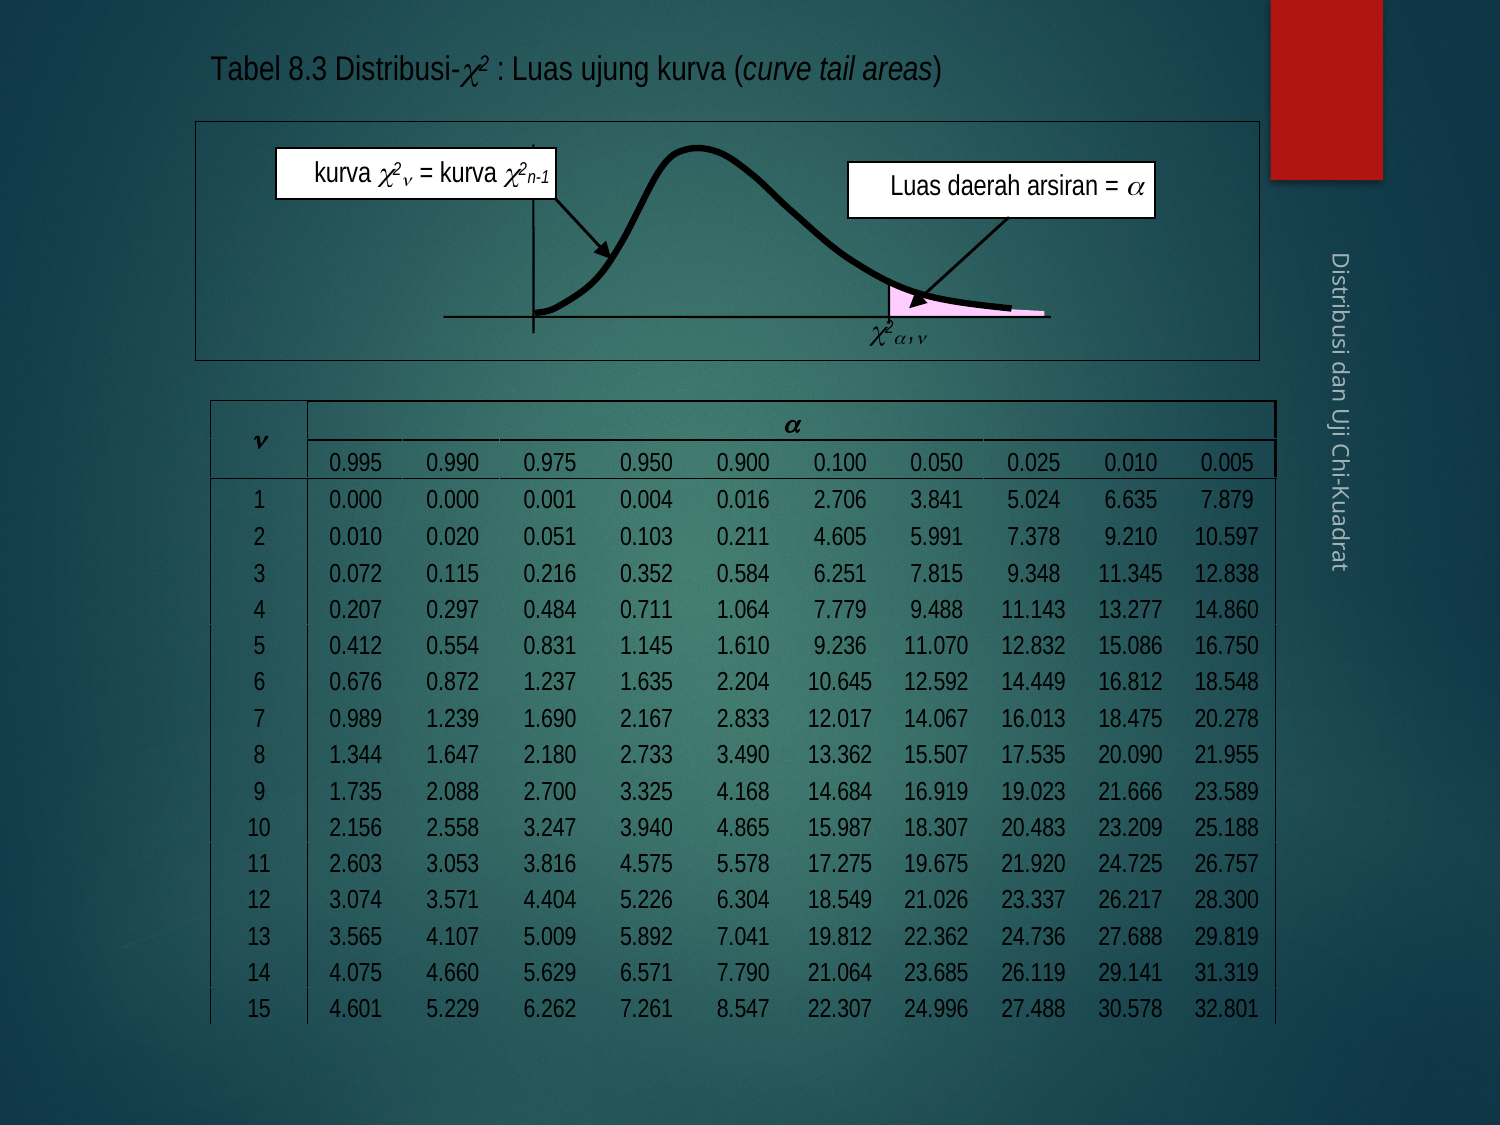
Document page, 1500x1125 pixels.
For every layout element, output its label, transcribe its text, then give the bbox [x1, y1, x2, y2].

footer Distribusi dan Uji Chi-Kuadrat [1320, 237, 1358, 871]
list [194, 45, 1294, 1064]
